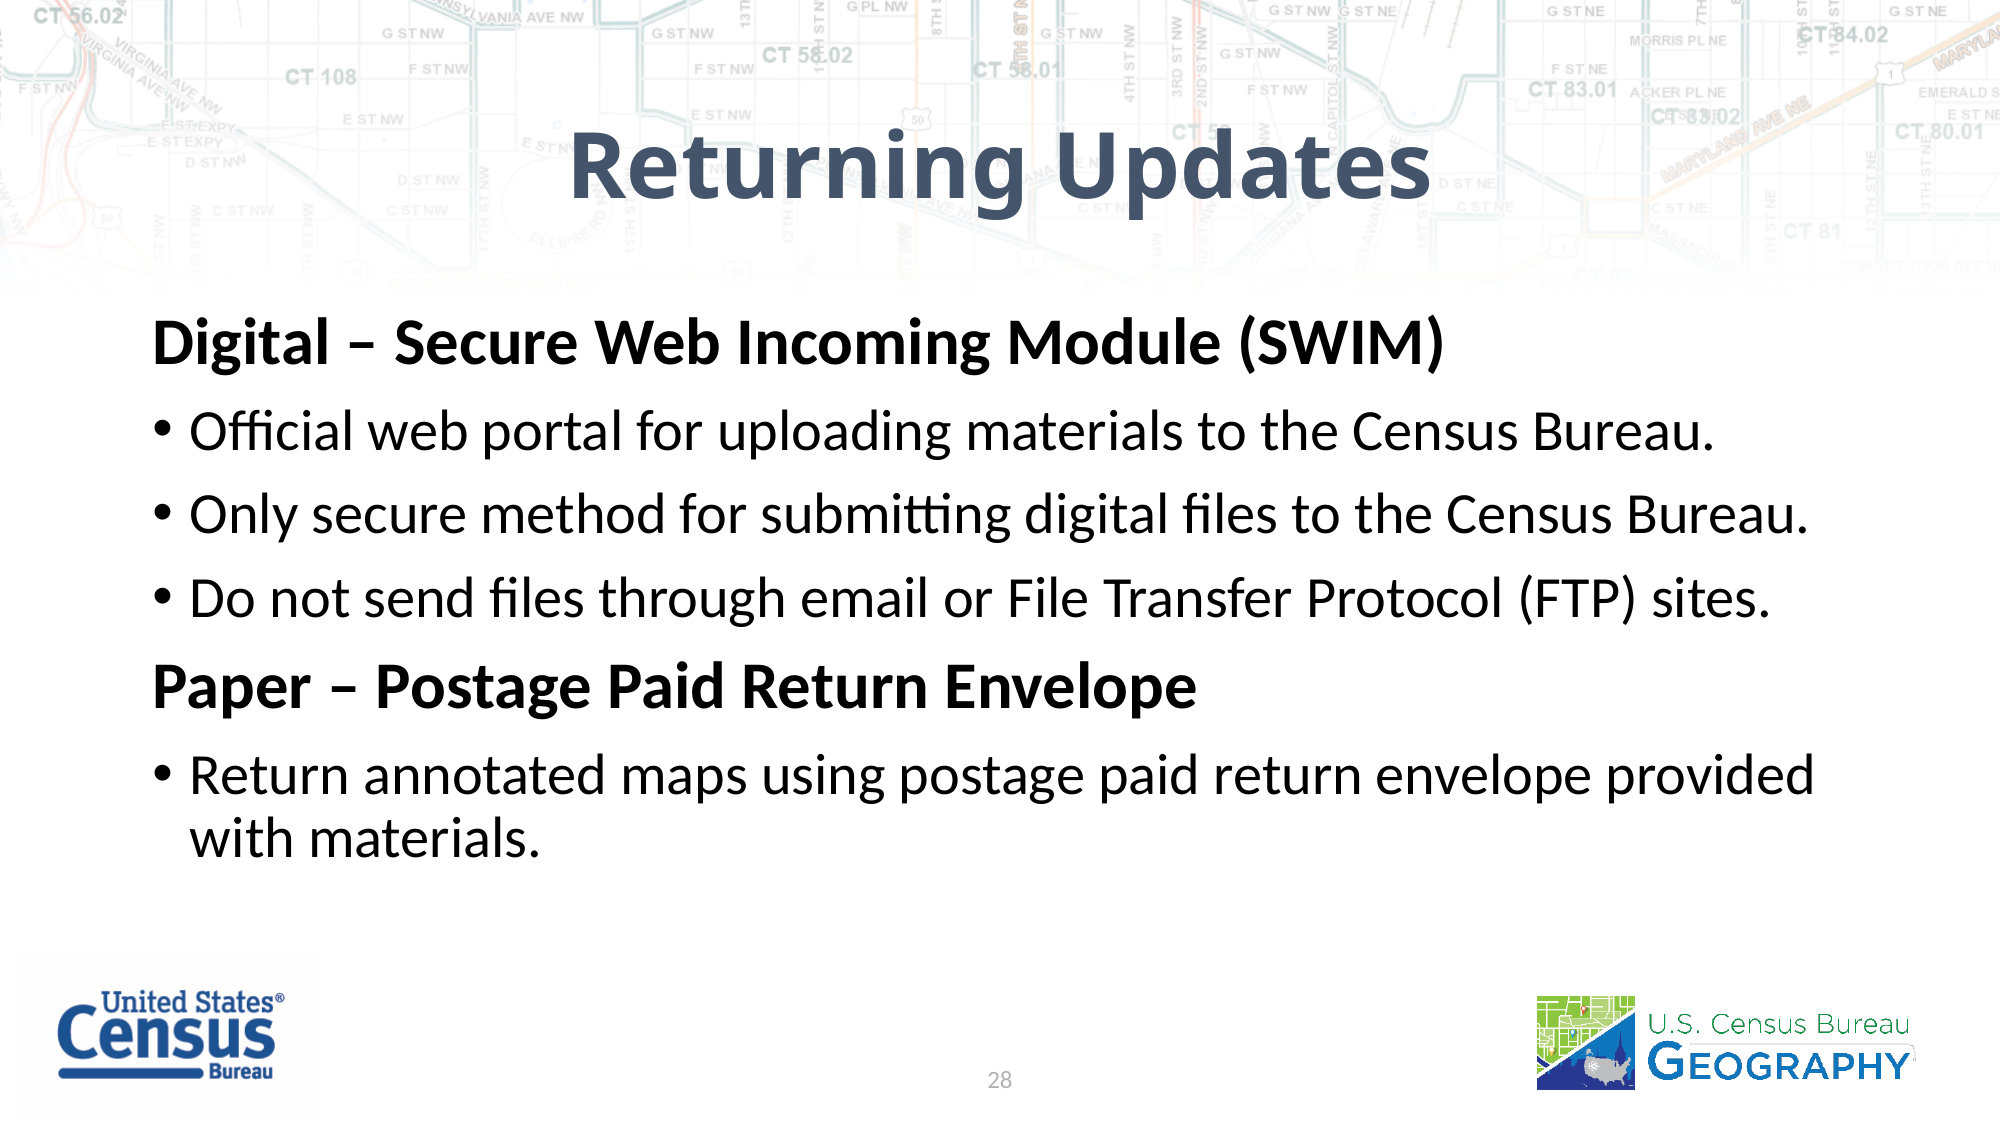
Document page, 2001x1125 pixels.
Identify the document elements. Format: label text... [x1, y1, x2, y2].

title Returning Updates [137, 59, 1863, 278]
picture [18, 950, 316, 1120]
list Digital – Secure Web Incoming Module (SWIM) Official web portal for uploading materials to the Census Bureau. Only secure method for submitting digital files to the Census Bureau. Do not send files through email or File Transfer Protocol (FTP) sites. Paper – Postage Paid Return Envelope Return annotated maps using postage paid return envelope provided with materials. [137, 299, 1863, 972]
picture [1537, 992, 1916, 1094]
slide_number 28 [957, 1060, 1043, 1098]
